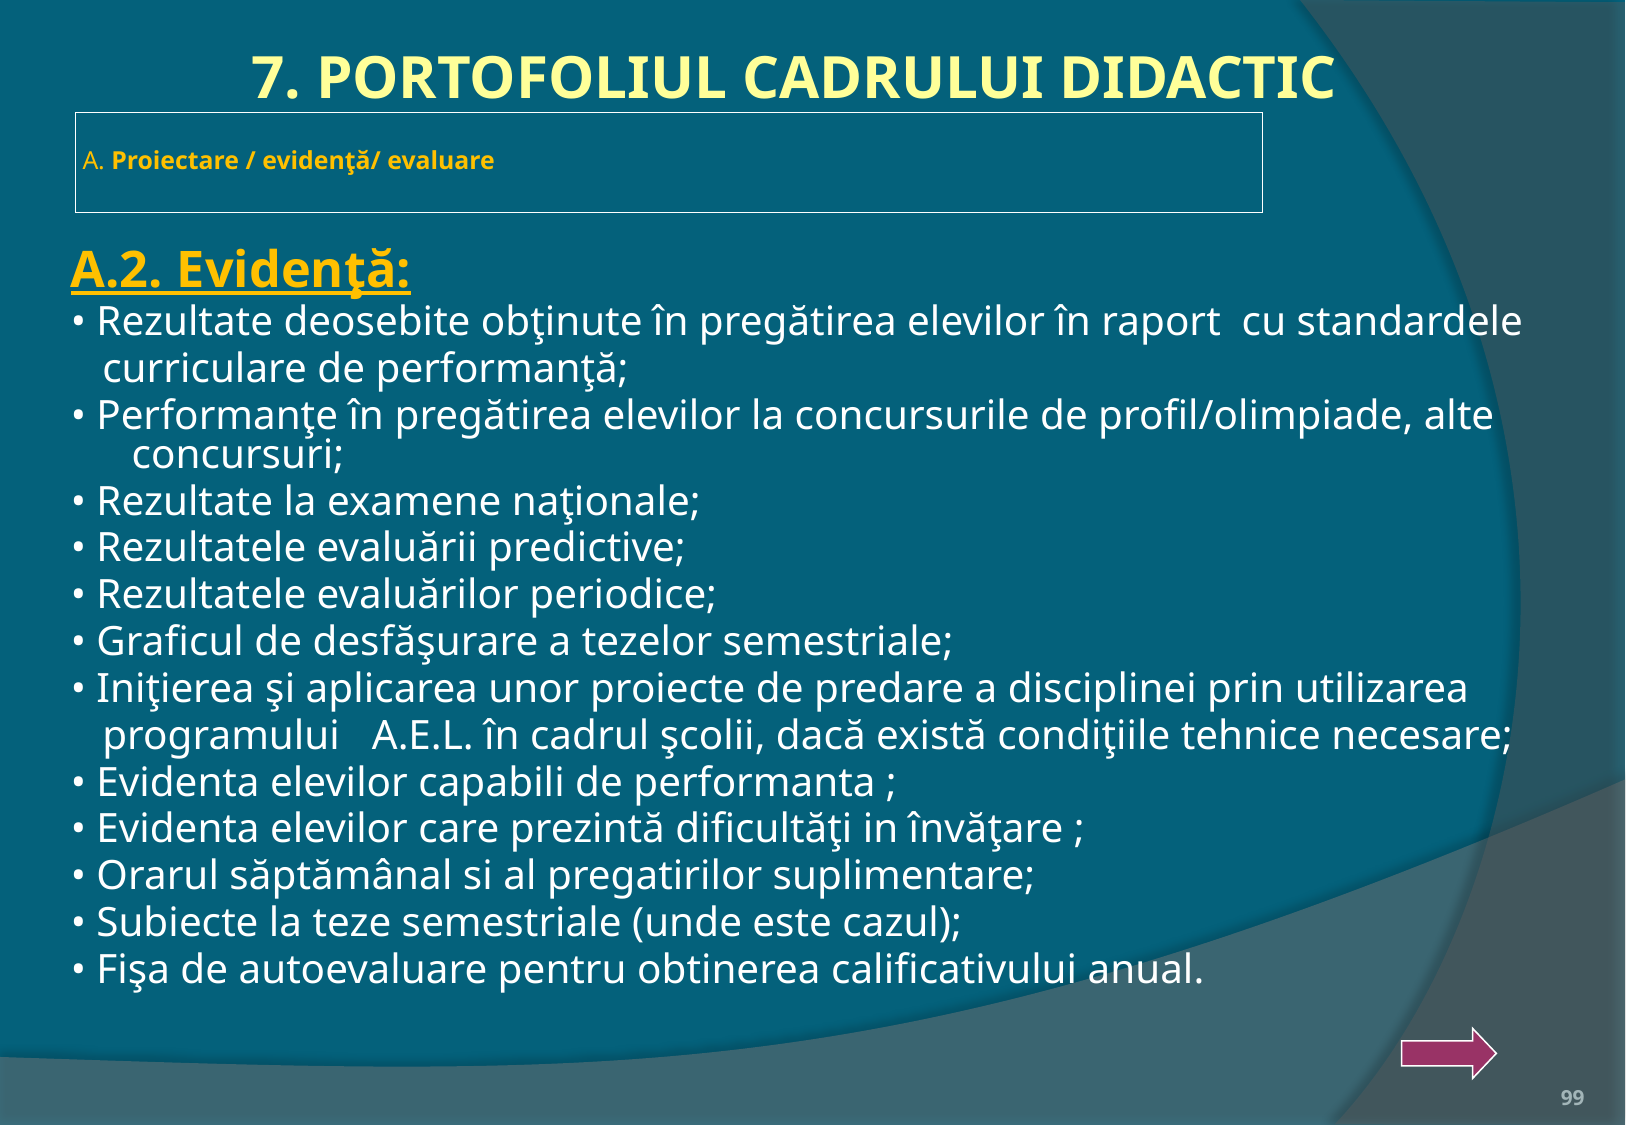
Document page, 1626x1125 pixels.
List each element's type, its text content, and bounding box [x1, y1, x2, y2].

list A.2. Evidenţă: • Rezultate deosebite obţinute în pregătirea elevilor în raport cu standardele curriculare de performanţă; • Performanţe în pregătirea elevilor la concursurile de profil/olimpiade, alte concursuri; • Rezultate la examene naţionale; • Rezultatele evaluării predictive; • Rezultatele evaluărilor periodice; • Graficul de desfăşurare a tezelor semestriale; • Iniţierea şi aplicarea unor proiecte de predare a disciplinei prin utilizarea programului A.E.L. în cadrul şcolii, dacă există condiţiile tehnice necesare; • Evidenta elevilor capabili de performanta ; • Evidenta elevilor care prezintă dificultăţi in învăţare ; • Orarul săptămânal si al pregatirilor suplimentare; • Subiecte la teze semestriale (unde este cazul); • Fişa de autoevaluare pentru obtinerea calificativului anual. [50, 240, 1560, 1054]
text_box 99 [1448, 1053, 1585, 1114]
title A. Proiectare / evidenţă/ evaluare [75, 112, 1263, 213]
text_box [1401, 1054, 1496, 1079]
title 7. PORTOFOLIUL CADRULUI DIDACTIC [50, 24, 1554, 125]
